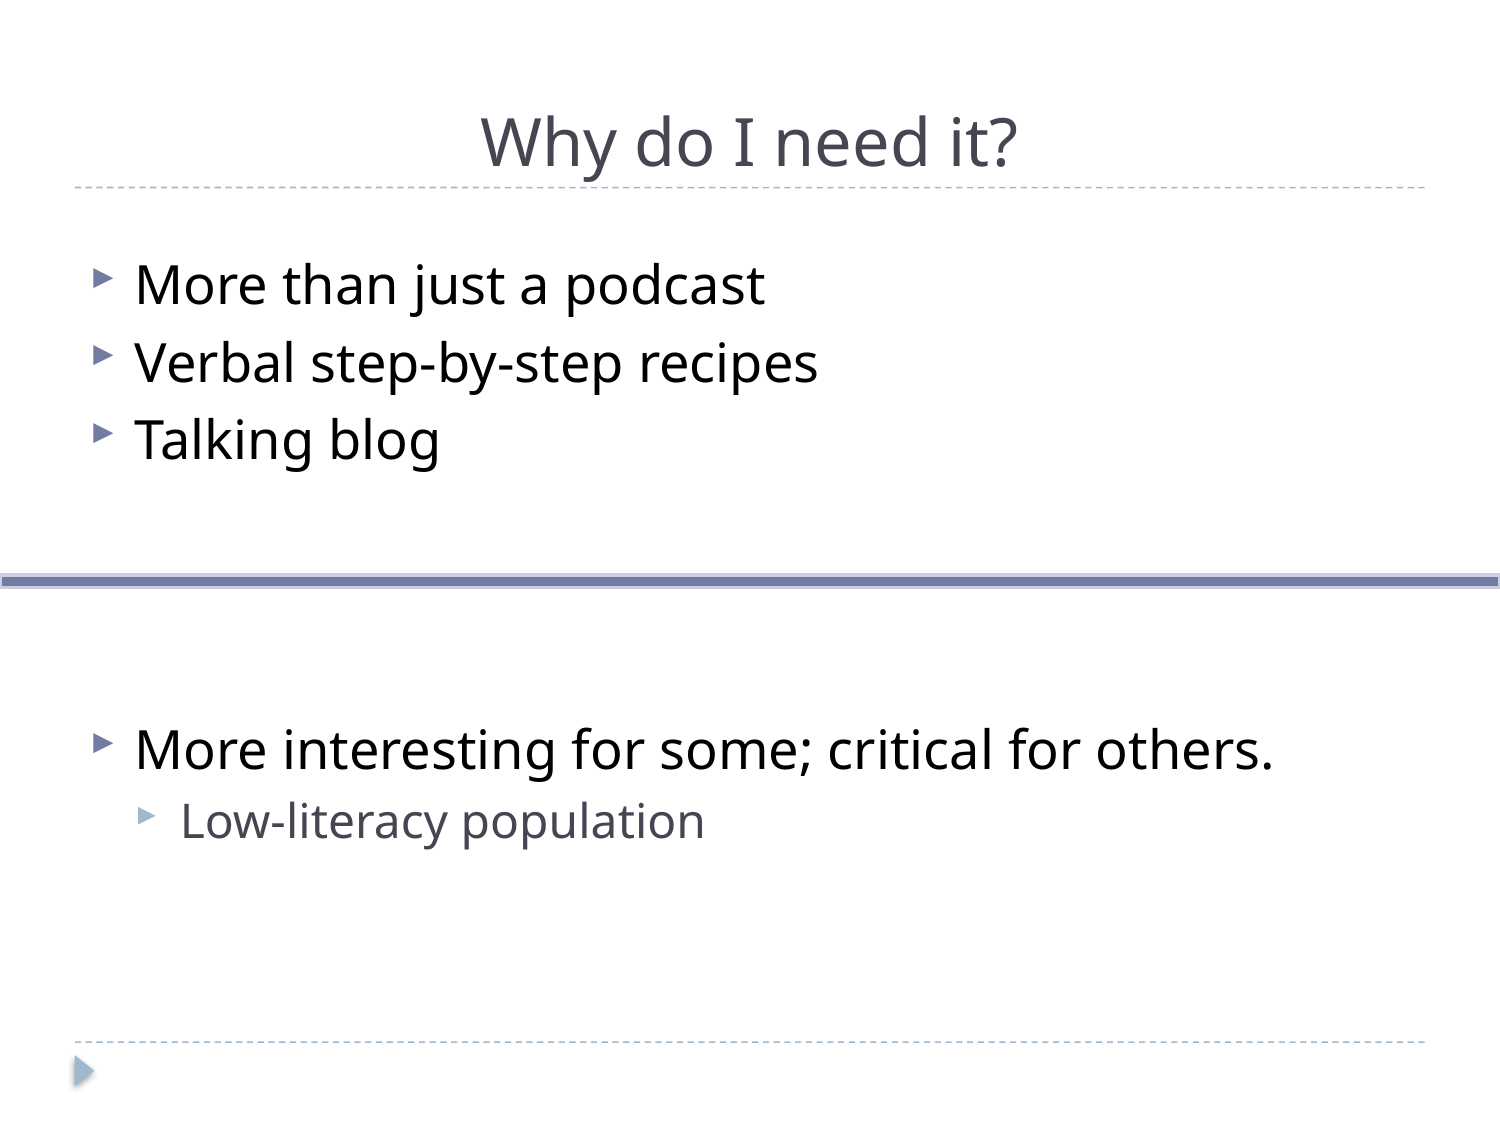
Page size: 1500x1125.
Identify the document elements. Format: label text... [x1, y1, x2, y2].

text_box [0, 573, 1500, 589]
list More than just a podcast Verbal step-by-step recipes Talking blog More interesting for some; critical for others. Low-literacy population [75, 589, 1425, 986]
list More than just a podcast Verbal step-by-step recipes Talking blog More interesting for some; critical for others. Low-literacy population [75, 243, 1425, 573]
title Why do I need it? [75, 0, 1425, 188]
